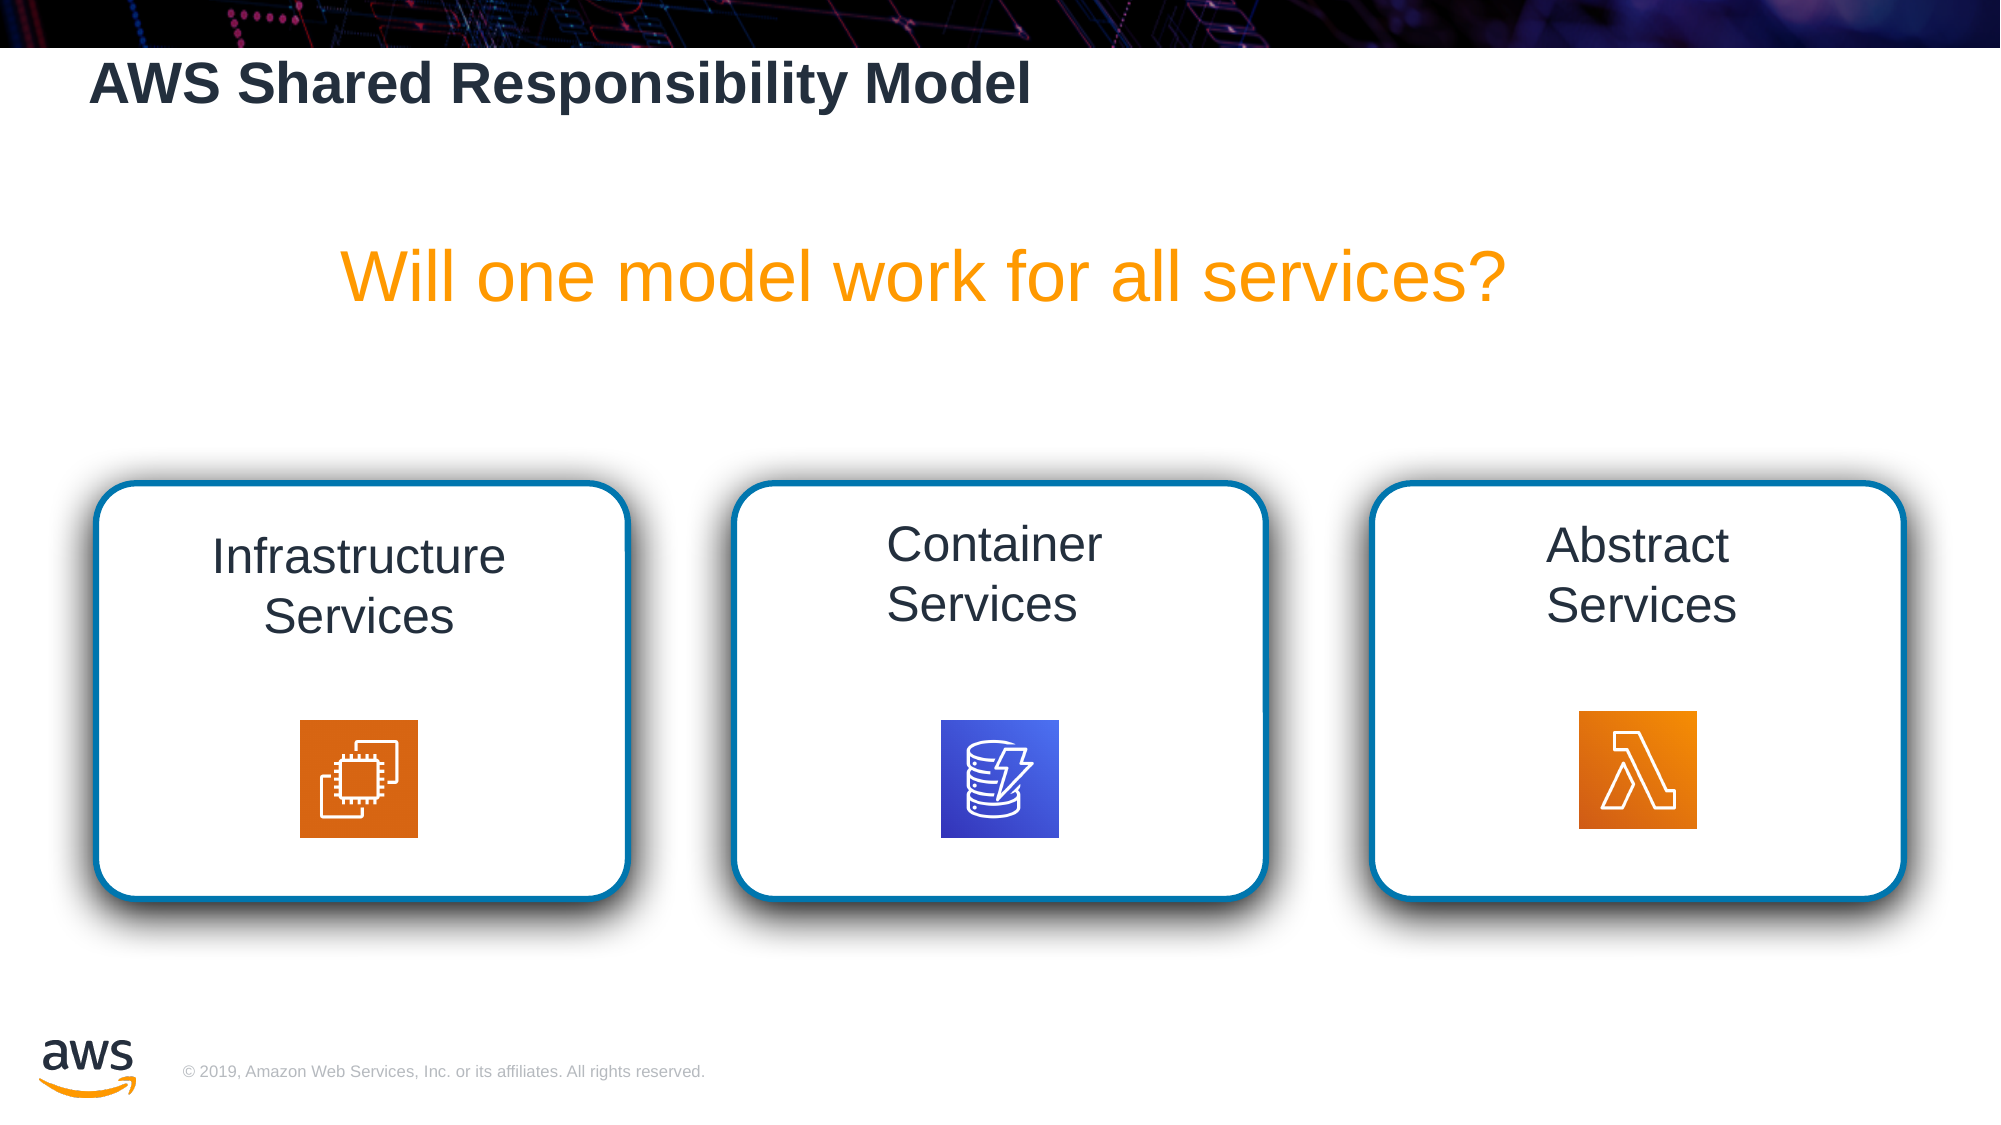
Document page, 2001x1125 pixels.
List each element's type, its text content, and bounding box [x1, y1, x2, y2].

text_box [733, 483, 1266, 899]
text_box Container Services [871, 504, 1138, 640]
title AWS Shared Responsibility Model [73, 25, 1869, 145]
picture [0, 0, 2000, 48]
text_box Will one model work for all services? [0, 221, 1850, 339]
picture [1579, 711, 1697, 829]
picture [300, 720, 418, 838]
text_box [95, 483, 628, 899]
text_box [1371, 483, 1904, 899]
text_box Infrastructure Services [135, 516, 583, 651]
picture [39, 1040, 136, 1098]
picture [941, 720, 1059, 838]
text_box Abstract Services [1531, 505, 1798, 640]
